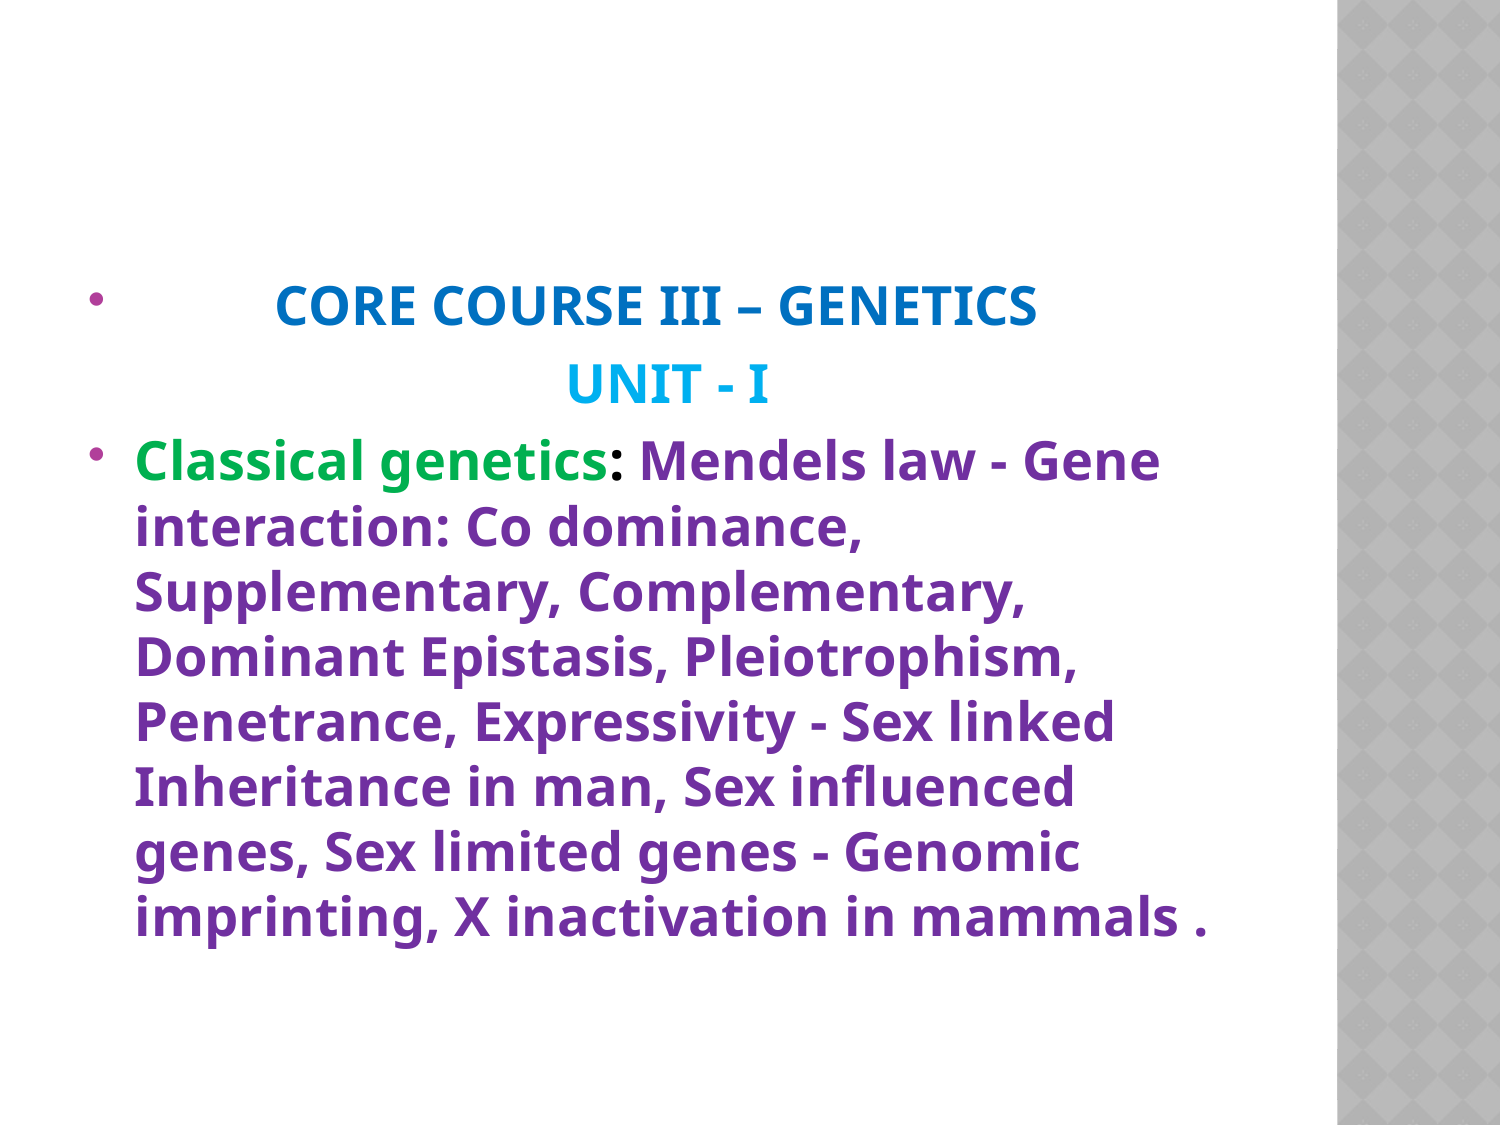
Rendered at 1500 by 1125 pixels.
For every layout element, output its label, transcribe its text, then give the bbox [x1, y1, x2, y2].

list CORE COURSE III – GENETICS UNIT - I Classical genetics: Mendels law - Gene interaction: Co dominance, Supplementary, Complementary, Dominant Epistasis, Pleiotrophism, Penetrance, Expressivity - Sex linked Inheritance in man, Sex influenced genes, Sex limited genes - Genomic imprinting, X inactivation in mammals . [75, 264, 1263, 1059]
